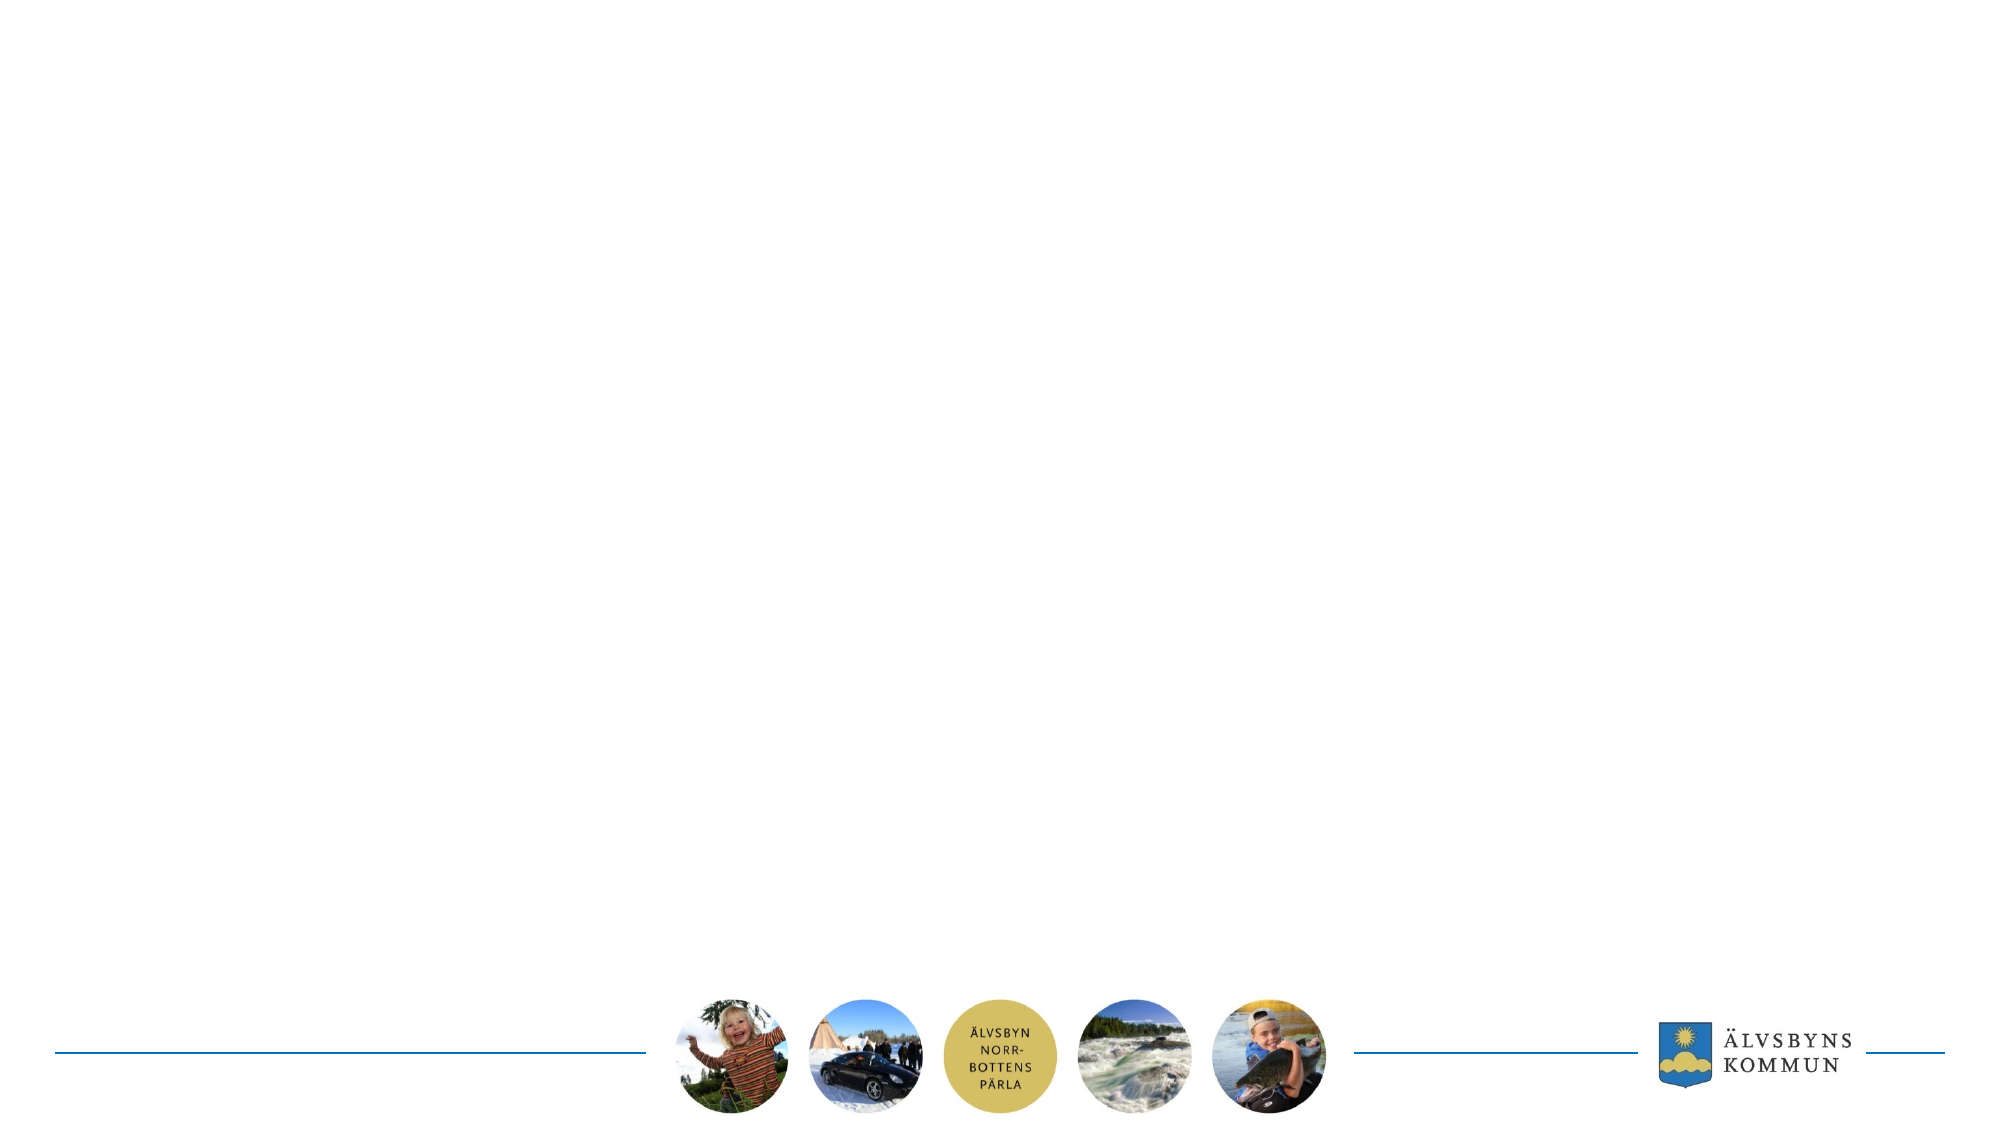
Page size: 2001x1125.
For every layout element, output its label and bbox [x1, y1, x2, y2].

picture [669, 994, 1331, 1118]
picture [1658, 1022, 1851, 1089]
